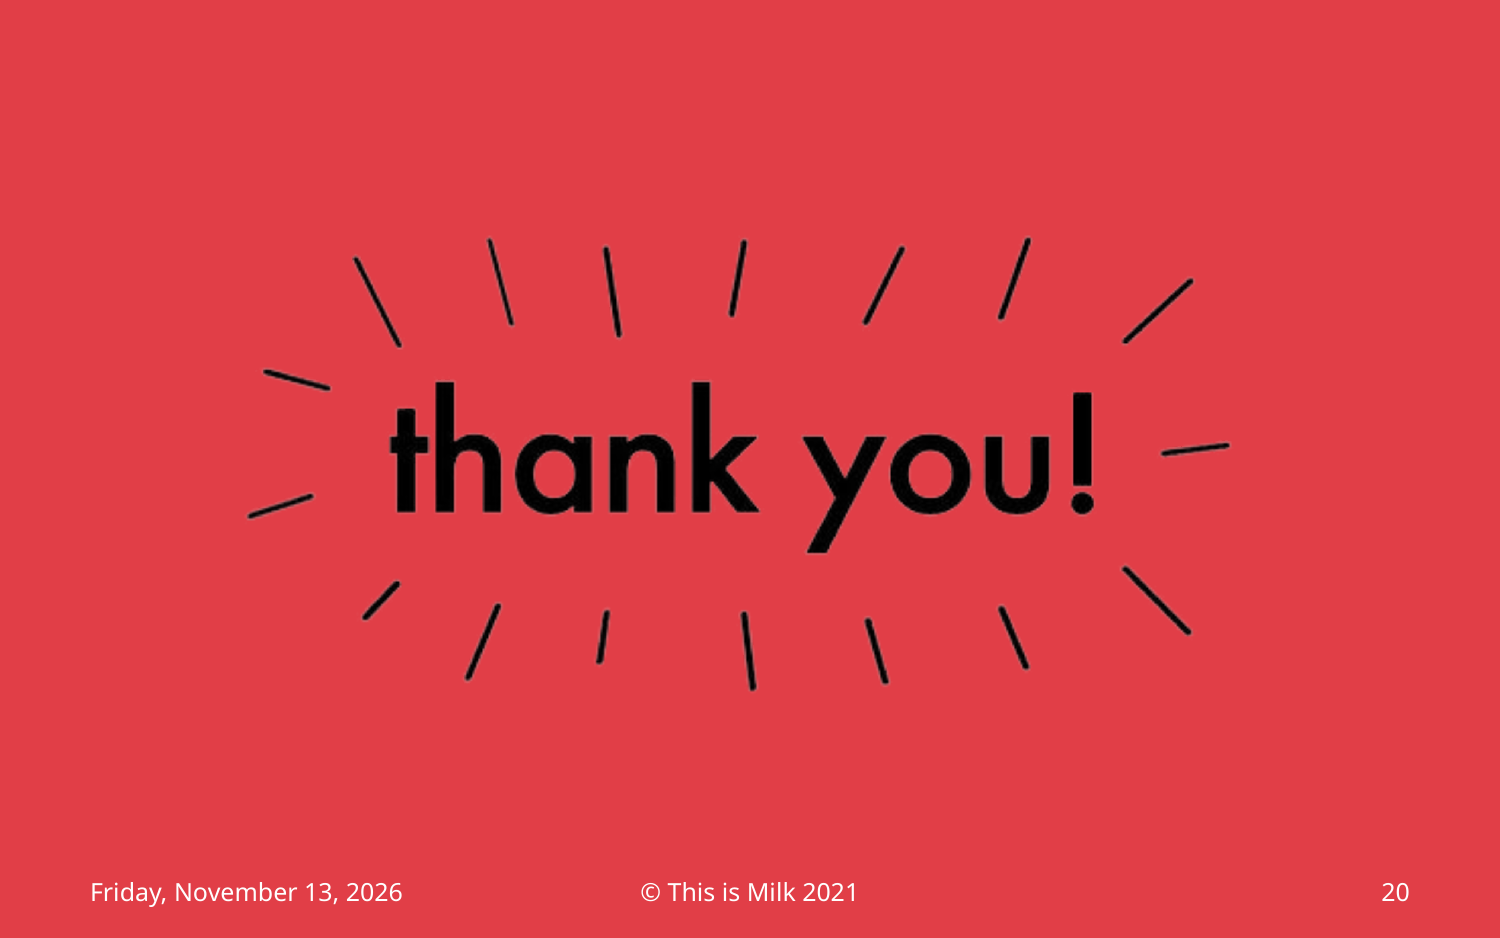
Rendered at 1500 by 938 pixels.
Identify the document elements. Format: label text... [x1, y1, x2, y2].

picture [140, 126, 1360, 812]
slide_number 20 [1074, 868, 1425, 919]
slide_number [75, 868, 425, 919]
footer © This is Milk 2021 [512, 868, 988, 919]
